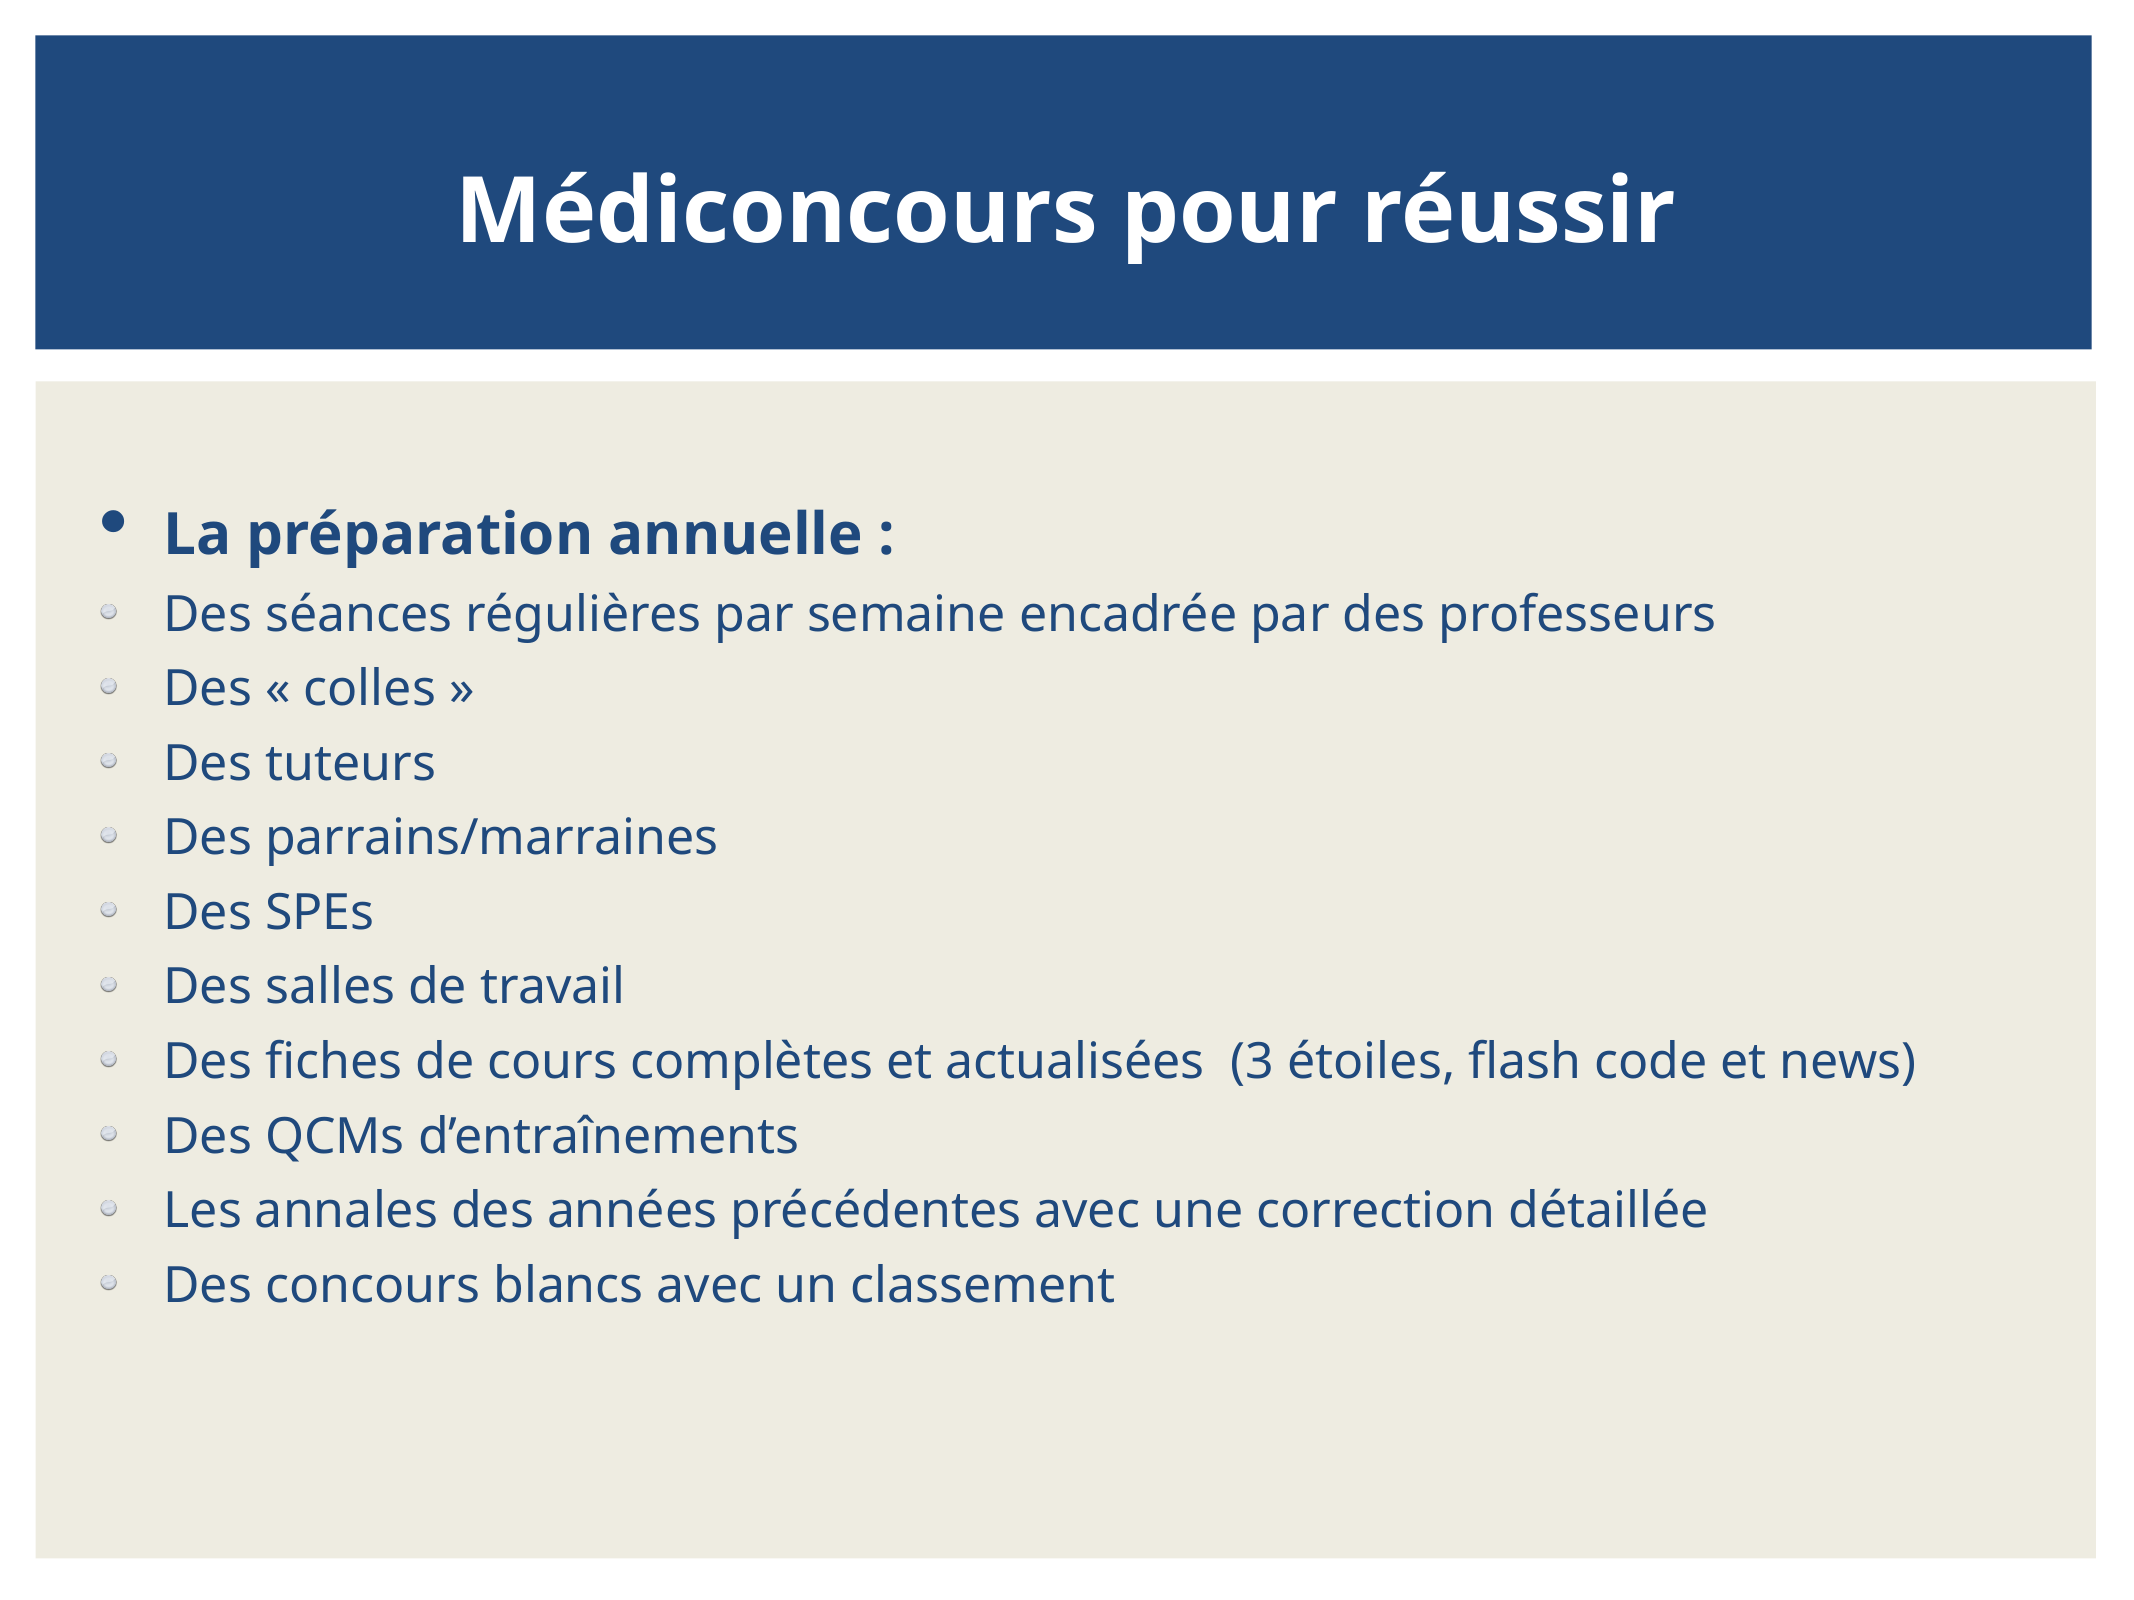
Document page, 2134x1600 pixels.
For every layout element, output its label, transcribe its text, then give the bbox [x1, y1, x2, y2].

picture [99, 900, 118, 918]
picture [99, 602, 118, 620]
picture [99, 676, 118, 695]
list La préparation annuelle : Des séances régulières par semaine encadrée par des professeurs Des « colles » Des tuteurs Des parrains/marraines Des SPEs Des salles de travail Des fiches de cours complètes et actualisées (3 étoiles, flash code et news) Des QCMs d’entraînements Les annales des années précédentes avec une correction détaillée Des concours blancs avec un classement [88, 400, 2051, 1430]
picture [99, 825, 118, 844]
picture [99, 975, 118, 993]
picture [99, 1273, 118, 1291]
title Médiconcours pour réussir [88, 82, 2045, 329]
picture [99, 1198, 118, 1217]
picture [99, 1049, 118, 1068]
picture [99, 751, 118, 769]
picture [99, 1124, 118, 1142]
